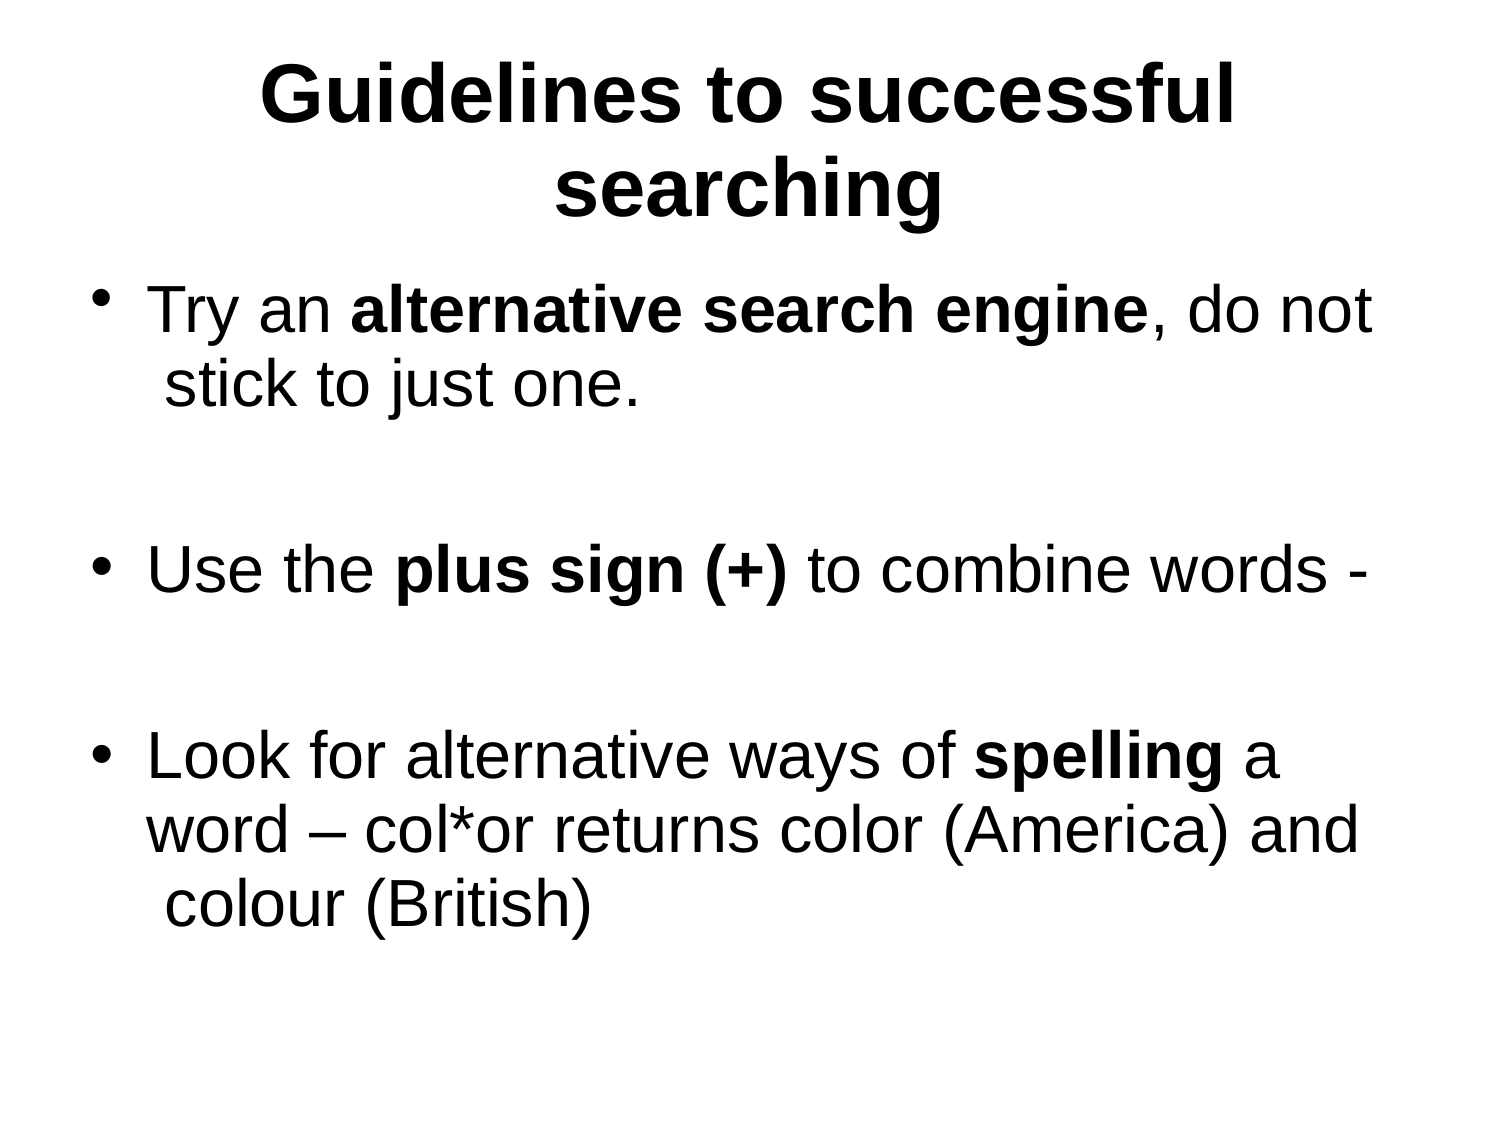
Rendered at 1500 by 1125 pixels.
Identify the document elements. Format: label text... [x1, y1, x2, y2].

title Guidelines to successful searching [143, 35, 1357, 235]
text_box Try an alternative search engine, do not stick to just one. Use the plus sign (+) to combine words - Look for alternative ways of spelling a word – col*or returns color (America) and colour (British) [87, 261, 1382, 942]
